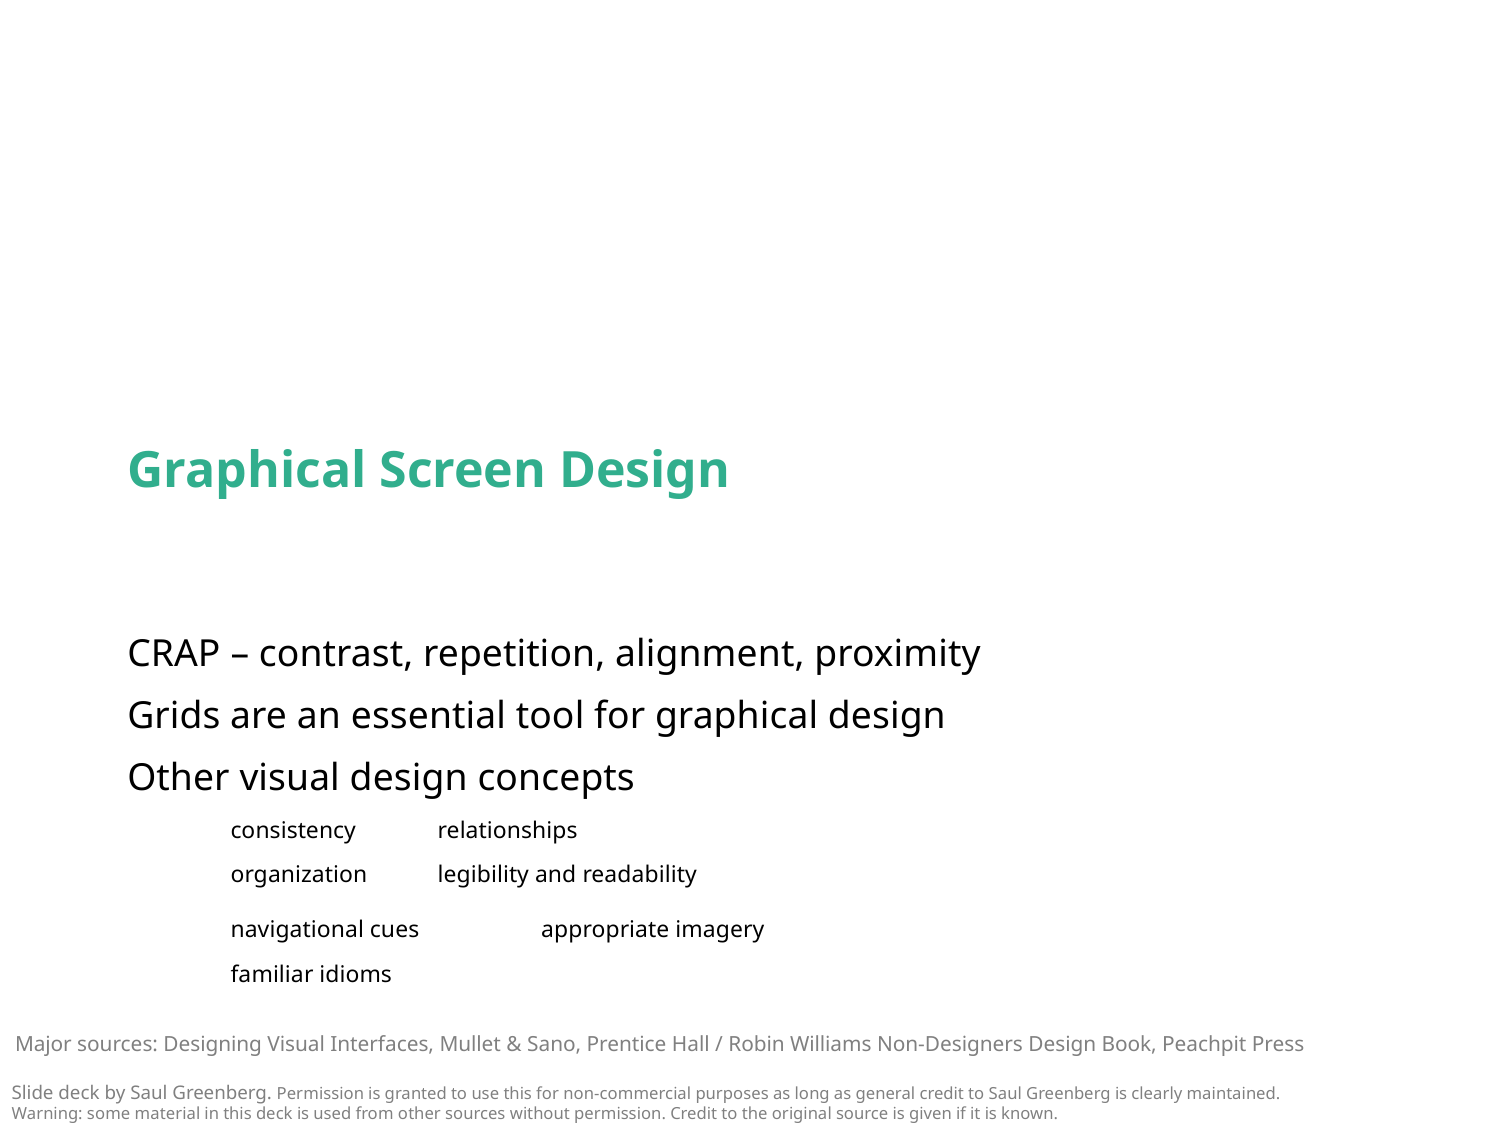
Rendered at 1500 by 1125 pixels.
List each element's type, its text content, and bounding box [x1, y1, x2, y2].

text_box Major sources: Designing Visual Interfaces, Mullet & Sano, Prentice Hall / Robin Williams Non-Designers Design Book, Peachpit Press [0, 1023, 1436, 1064]
title Graphical Screen Design [112, 394, 1447, 541]
text_box Slide deck by Saul Greenberg. Permission is granted to use this for non-commercial purposes as long as general credit to Saul Greenberg is clearly maintained. Warning: some material in this deck is used from other sources without permission. Credit to the original source is given if it is known. [11, 1073, 1471, 1124]
subtitle CRAP – contrast, repetition, alignment, proximity Grids are an essential tool for graphical design Other visual design concepts consistency relationships organization legibility and readability navigational cues appropriate imagery familiar idioms [112, 621, 1412, 996]
